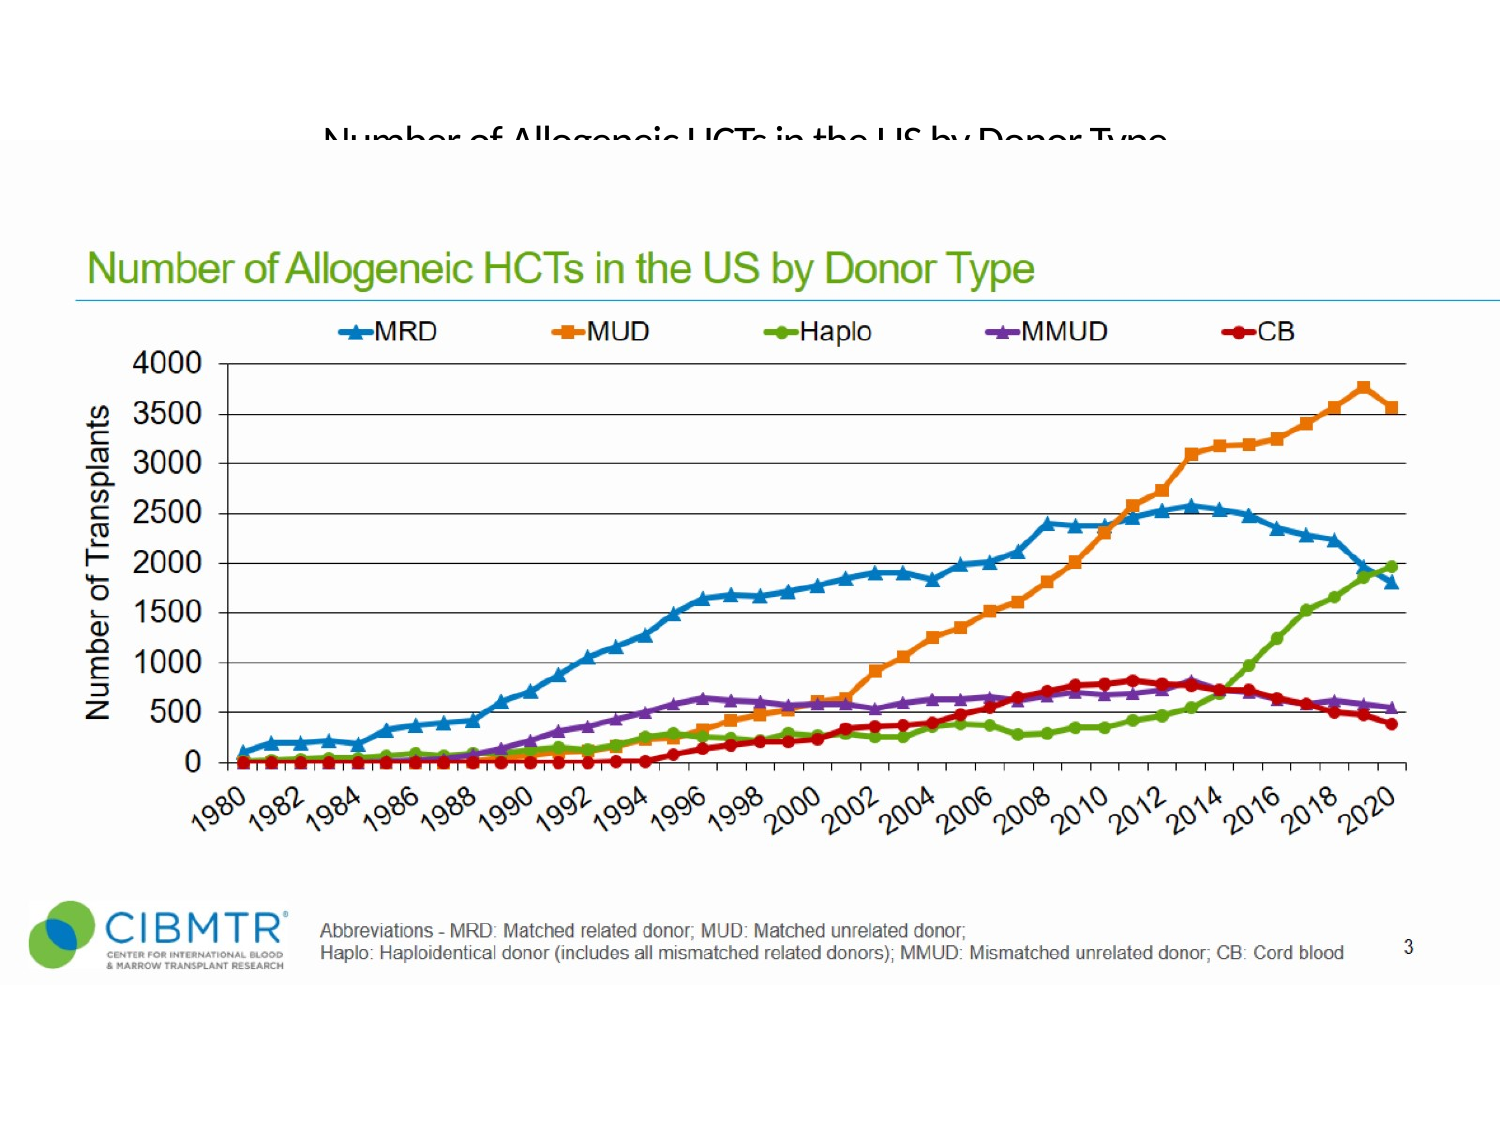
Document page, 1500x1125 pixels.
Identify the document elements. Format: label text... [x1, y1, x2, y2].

picture [0, 140, 1500, 985]
title Number of Allogeneic HCTs in the US by Donor Type [75, 45, 1425, 138]
